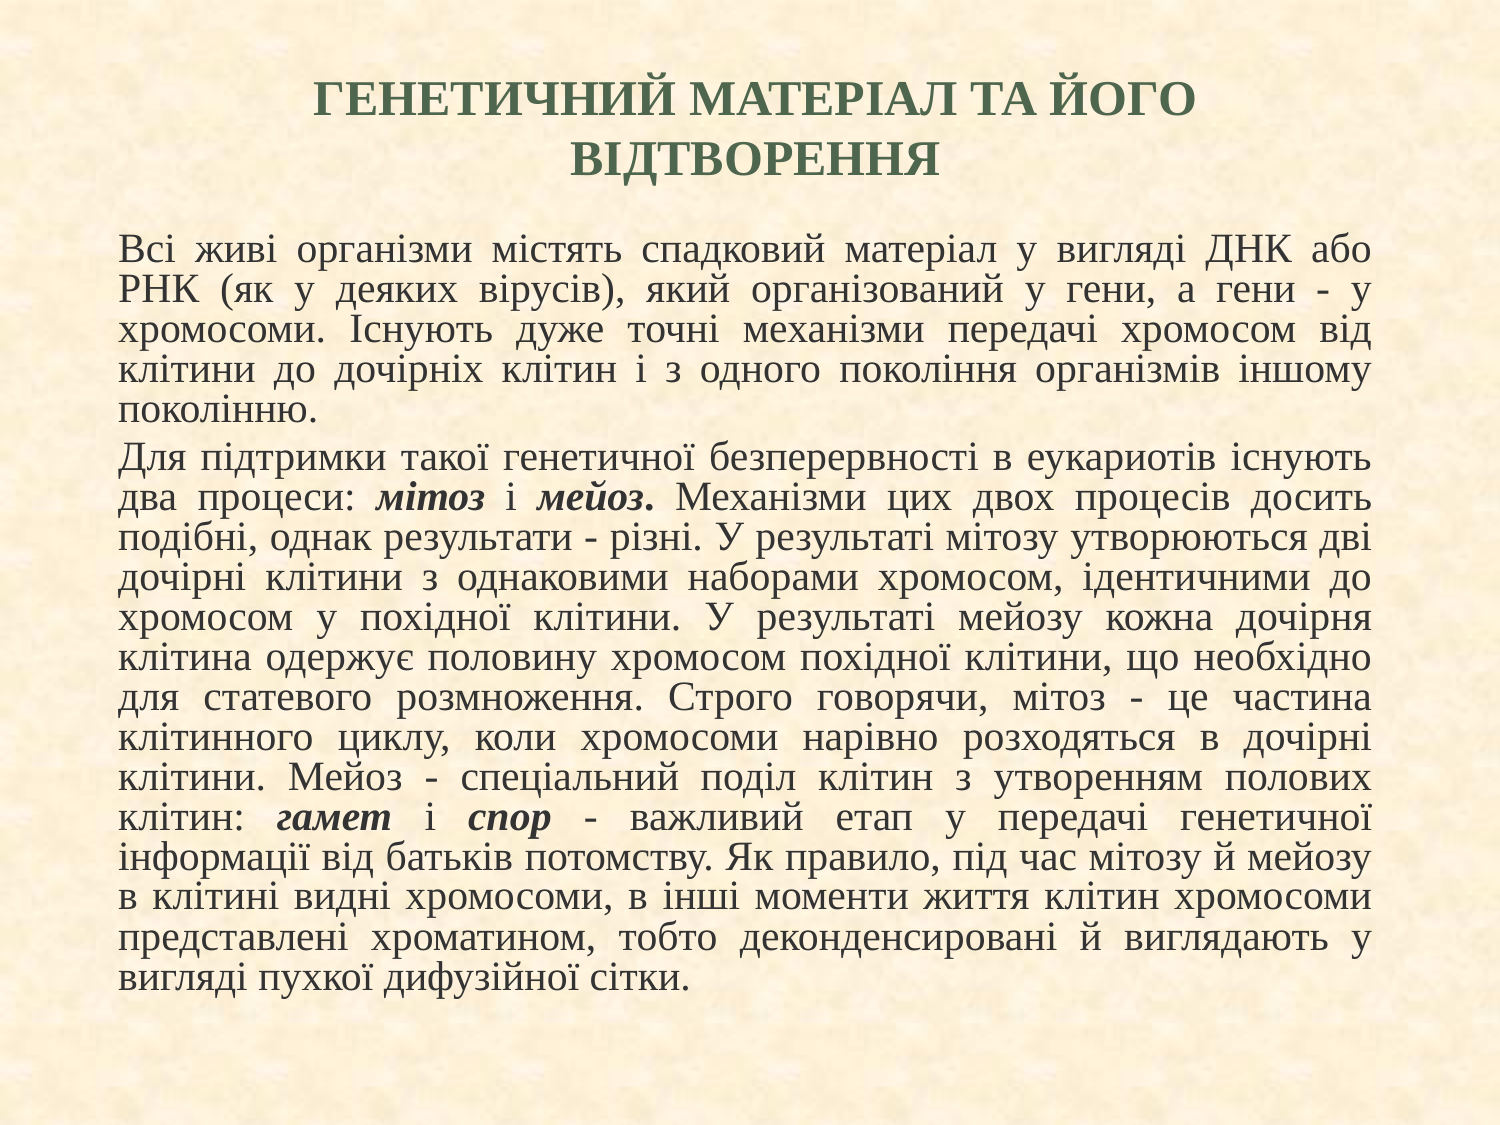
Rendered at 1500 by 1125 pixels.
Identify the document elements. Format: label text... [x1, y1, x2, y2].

picture [0, 0, 1500, 1125]
list Всі живі організми містять спадковий матеріал у вигляді ДНК або РНК (як у деяких вірусів), який організований у гени, а гени - у хромосоми. Існують дуже точні механізми передачі хромосом від клітини до дочірніх клітин і з одного покоління організмів іншому поколінню. Для підтримки такої генетичної безперервності в еукариотів існують два процеси: мітоз і мейоз. Механізми цих двох процесів досить подібні, однак результати - різні. У результаті мітозу утворюються дві дочірні клітини з однаковими наборами хромосом, ідентичними до хромосом у похідної клітини. У результаті мейозу кожна дочірня клітина одержує половину хромосом похідної клітини, що необхідно для статевого розмноження. Строго говорячи, мітоз - це частина клітинного циклу, коли хромосоми нарівно розходяться в дочірні клітини. Мейоз - спеціальний поділ клітин з утворенням полових клітин: гамет і спор - важливий етап у передачі генетичної інформації від батьків потомству. Як правило, під час мітозу й мейозу в клітині видні хромосоми, в інші моменти життя клітин хромосоми представлені хроматином, тобто деконденсировані й виглядають у вигляді пухкої дифузійної сітки. [46, 222, 1388, 1001]
text_box ГЕНЕТИЧНИЙ МАТЕРІАЛ ТА ЙОГО ВІДТВОРЕННЯ [117, 58, 1395, 194]
